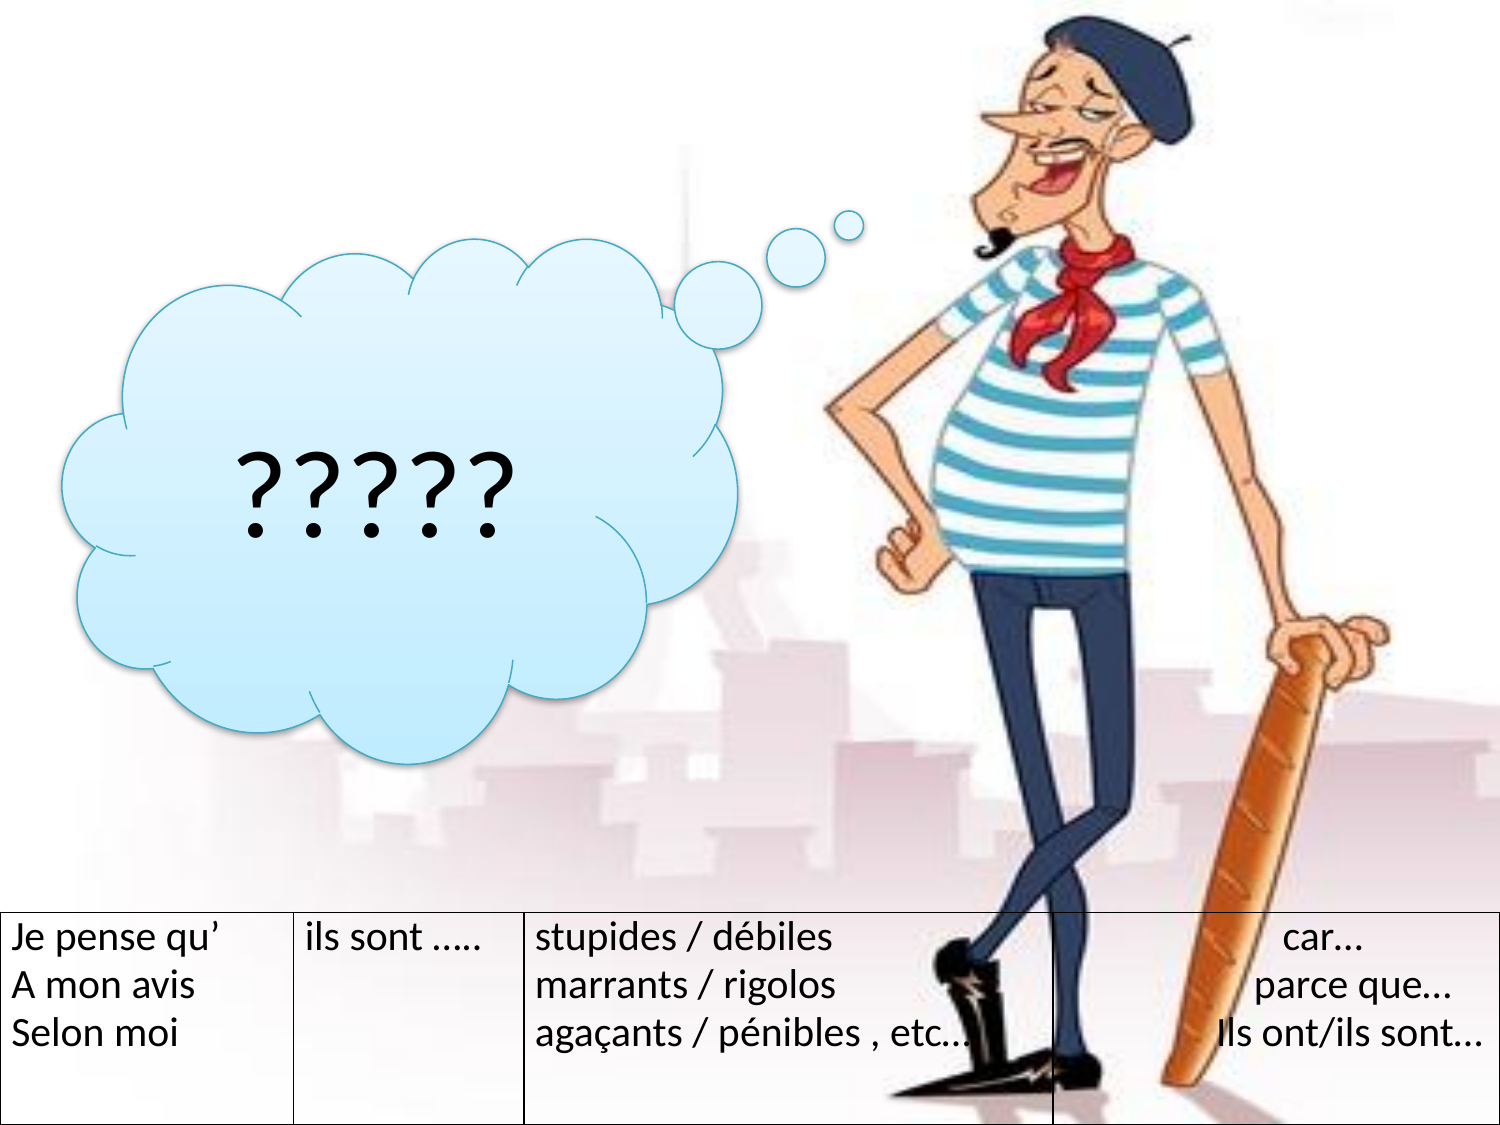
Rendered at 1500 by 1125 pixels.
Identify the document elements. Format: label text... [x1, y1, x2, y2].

picture [74, 0, 1500, 1125]
table_header Je pense qu’ A mon avis Selon moi [1, 913, 70, 1124]
text_box ????? [61, 451, 69, 520]
